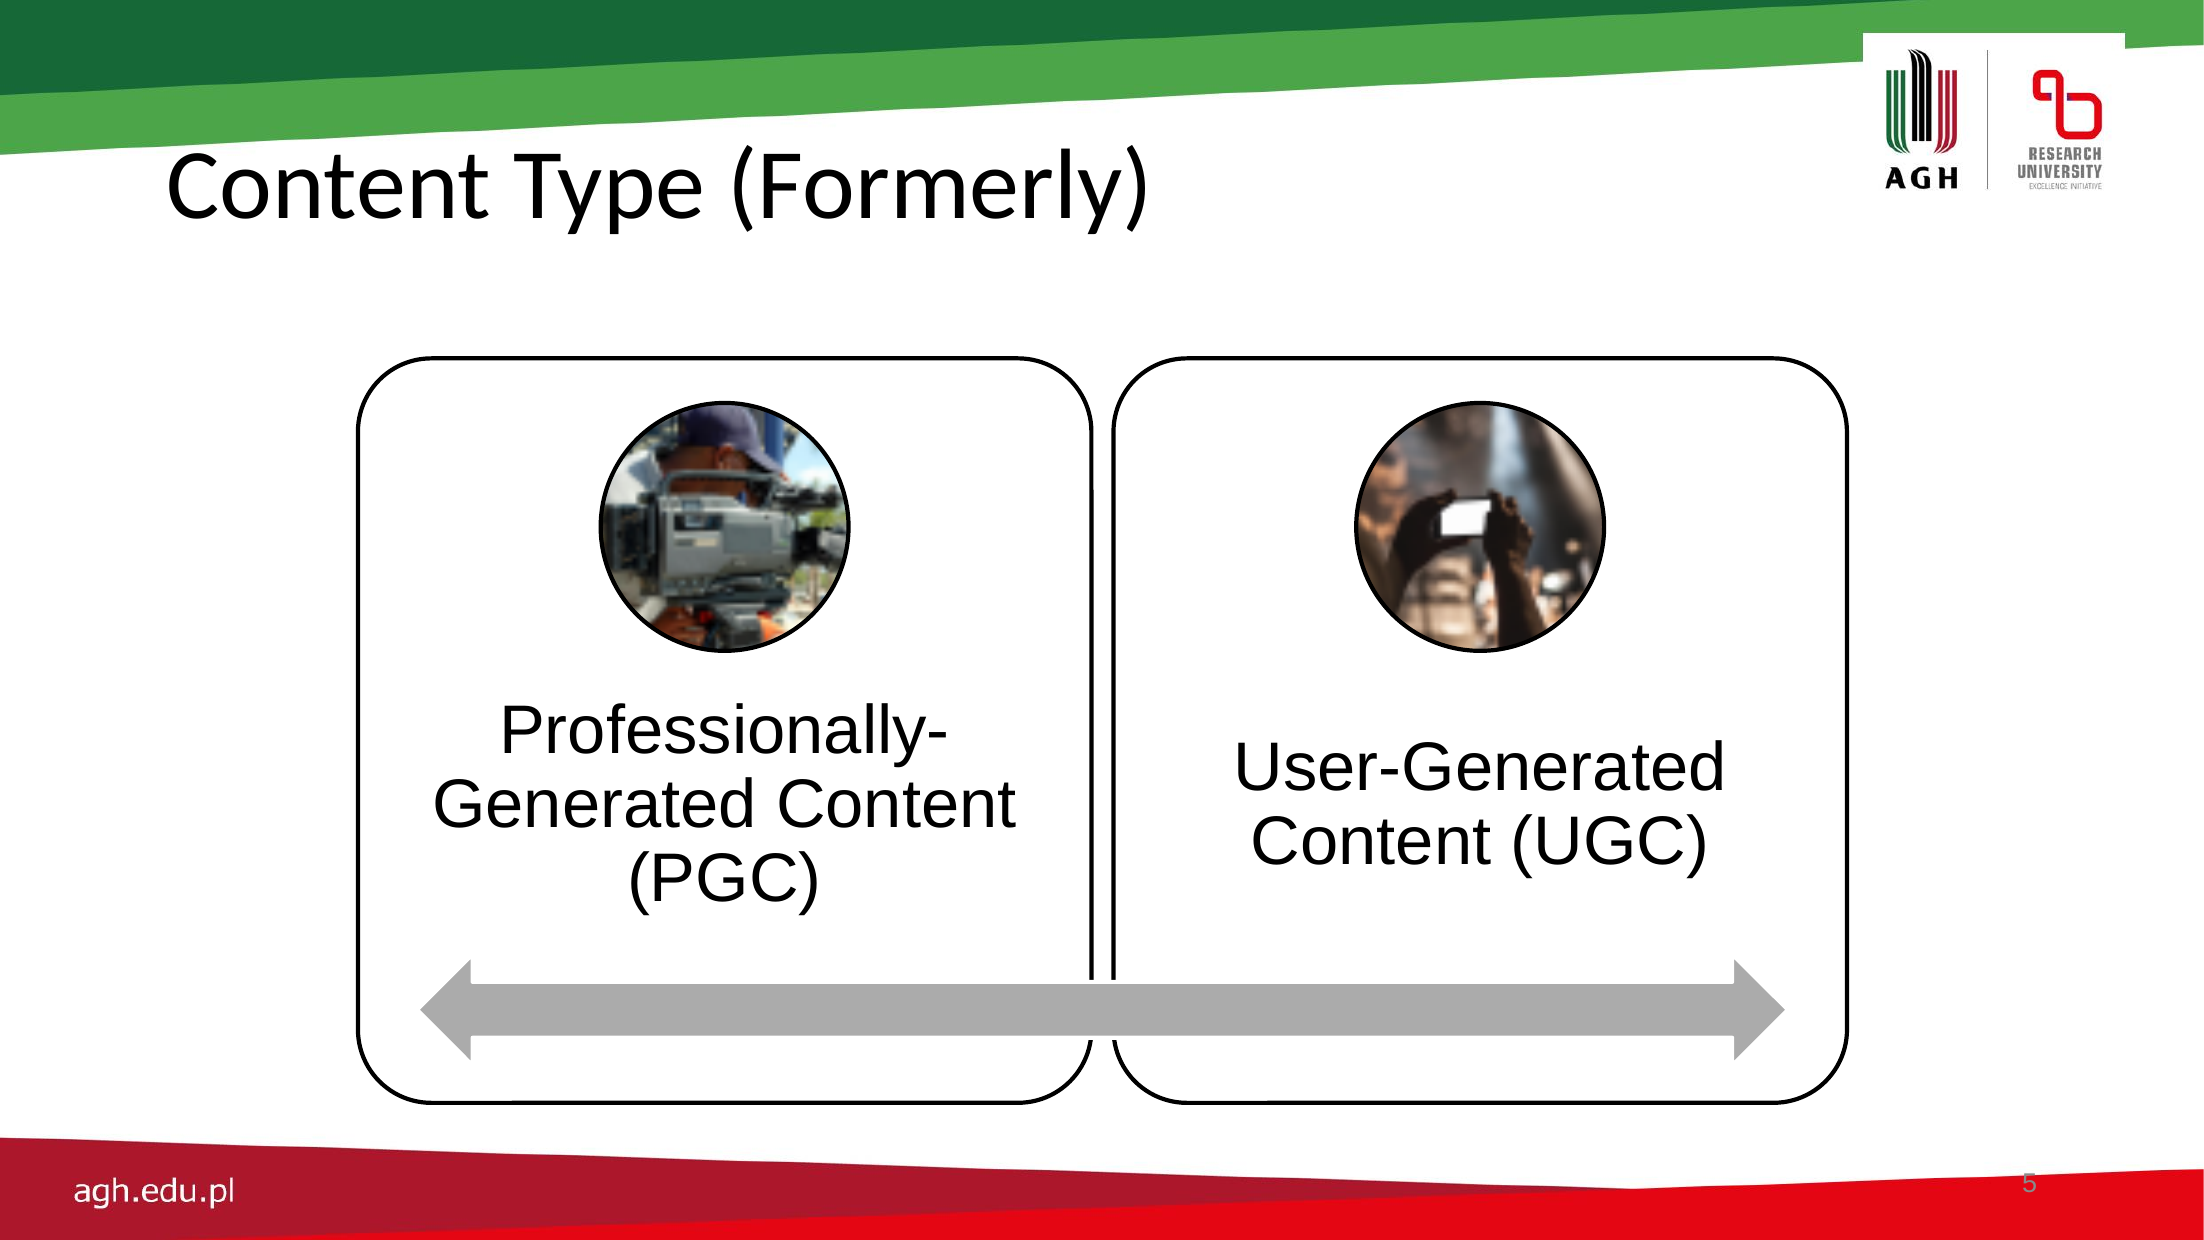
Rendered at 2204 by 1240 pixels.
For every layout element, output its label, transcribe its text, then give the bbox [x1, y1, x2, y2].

text_box [286, 1151, 582, 1227]
title Content Type (Formerly) [151, 65, 2052, 306]
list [357, 358, 1848, 1104]
picture [0, 0, 2204, 1240]
slide_number 5 [1556, 1148, 2053, 1215]
